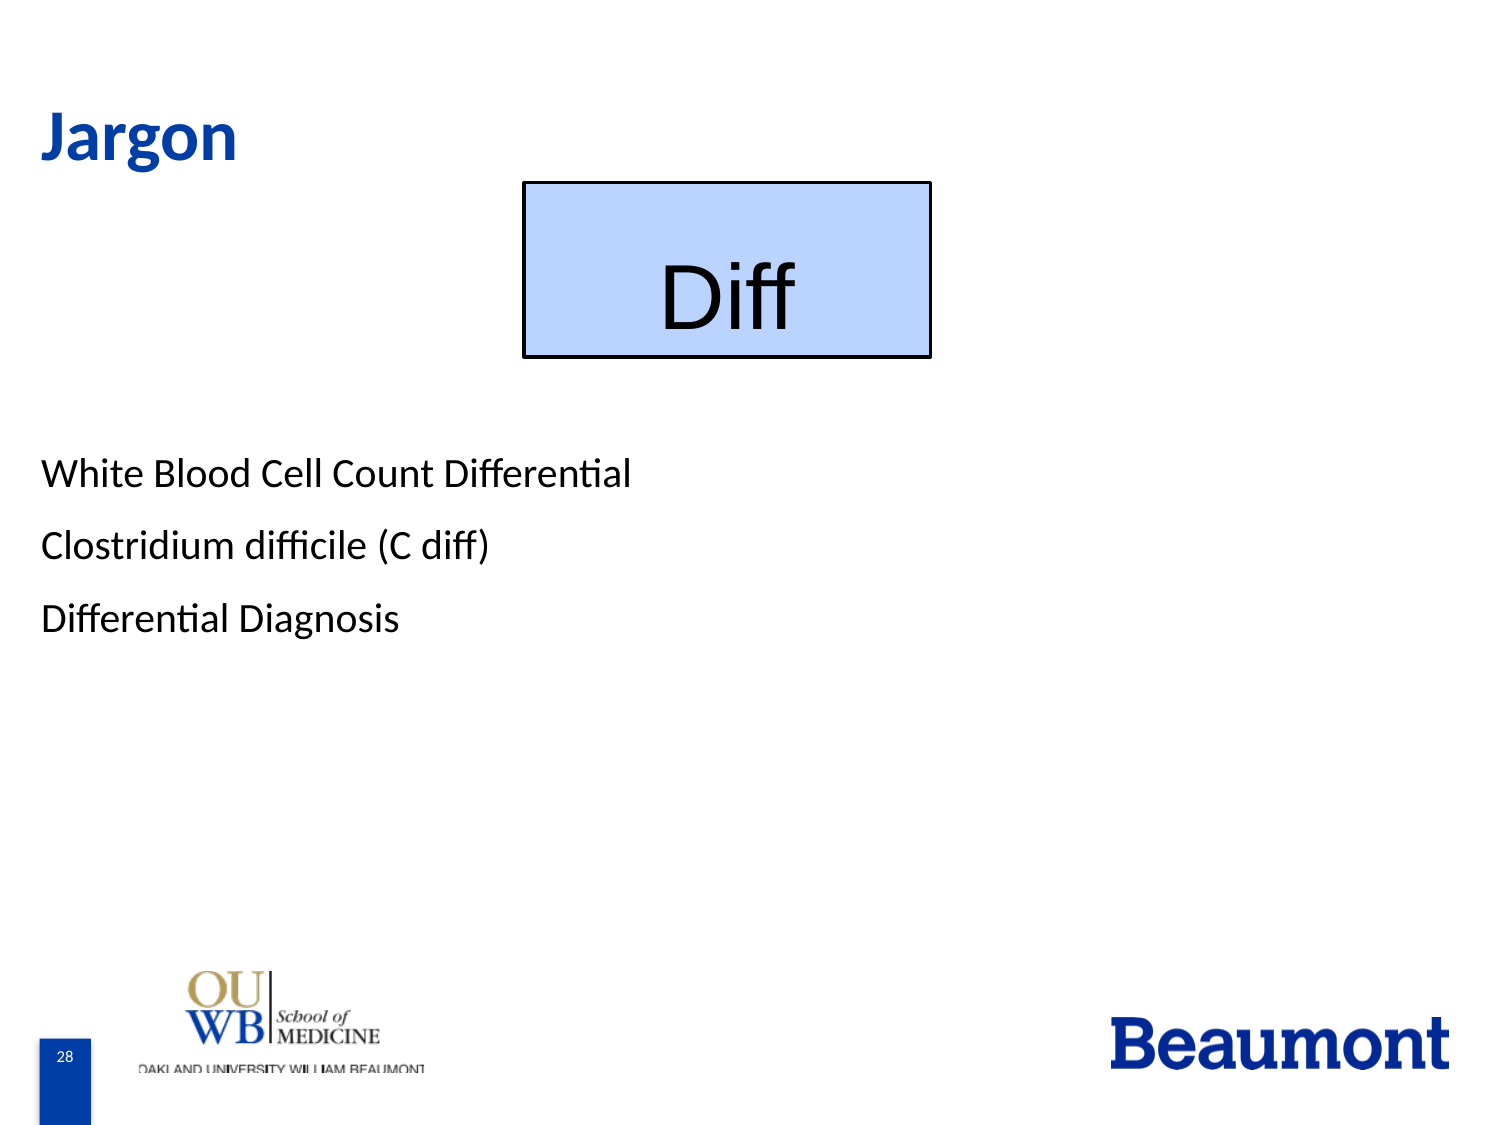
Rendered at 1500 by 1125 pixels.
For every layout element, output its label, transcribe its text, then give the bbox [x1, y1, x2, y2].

list White Blood Cell Count Differential Clostridium difficile (C diff) Differential Diagnosis [40, 227, 1445, 916]
title Jargon [40, 74, 1445, 189]
picture [1111, 1017, 1449, 1070]
text_box Diff [524, 182, 931, 357]
